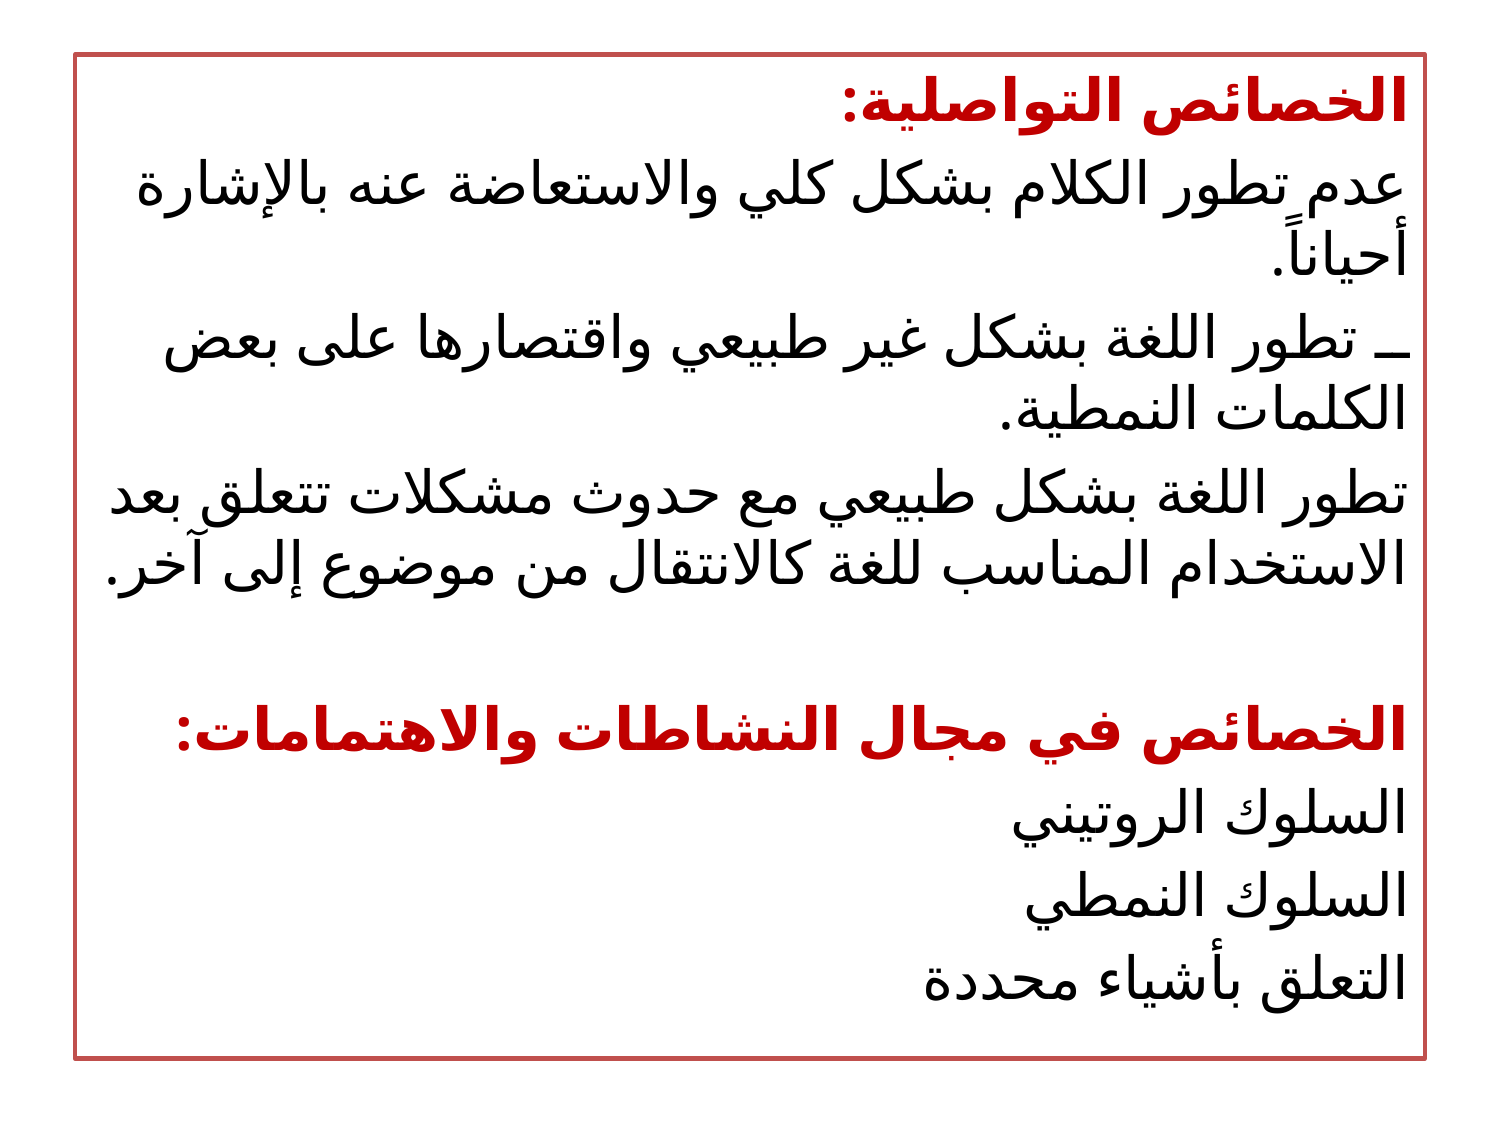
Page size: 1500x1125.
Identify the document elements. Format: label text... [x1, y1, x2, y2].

list الخصائص التواصلية: عدم تطور الكلام بشكل كلي والاستعاضة عنه بالإشارة أحياناً. ــ تطور اللغة بشكل غير طبيعي واقتصارها على بعض الكلمات النمطية. تطور اللغة بشكل طبيعي مع حدوث مشكلات تتعلق بعد الاستخدام المناسب للغة كالانتقال من موضوع إلى آخر. الخصائص في مجال النشاطات والاهتمامات: السلوك الروتيني السلوك النمطي التعلق بأشياء محددة [73, 52, 1427, 1061]
